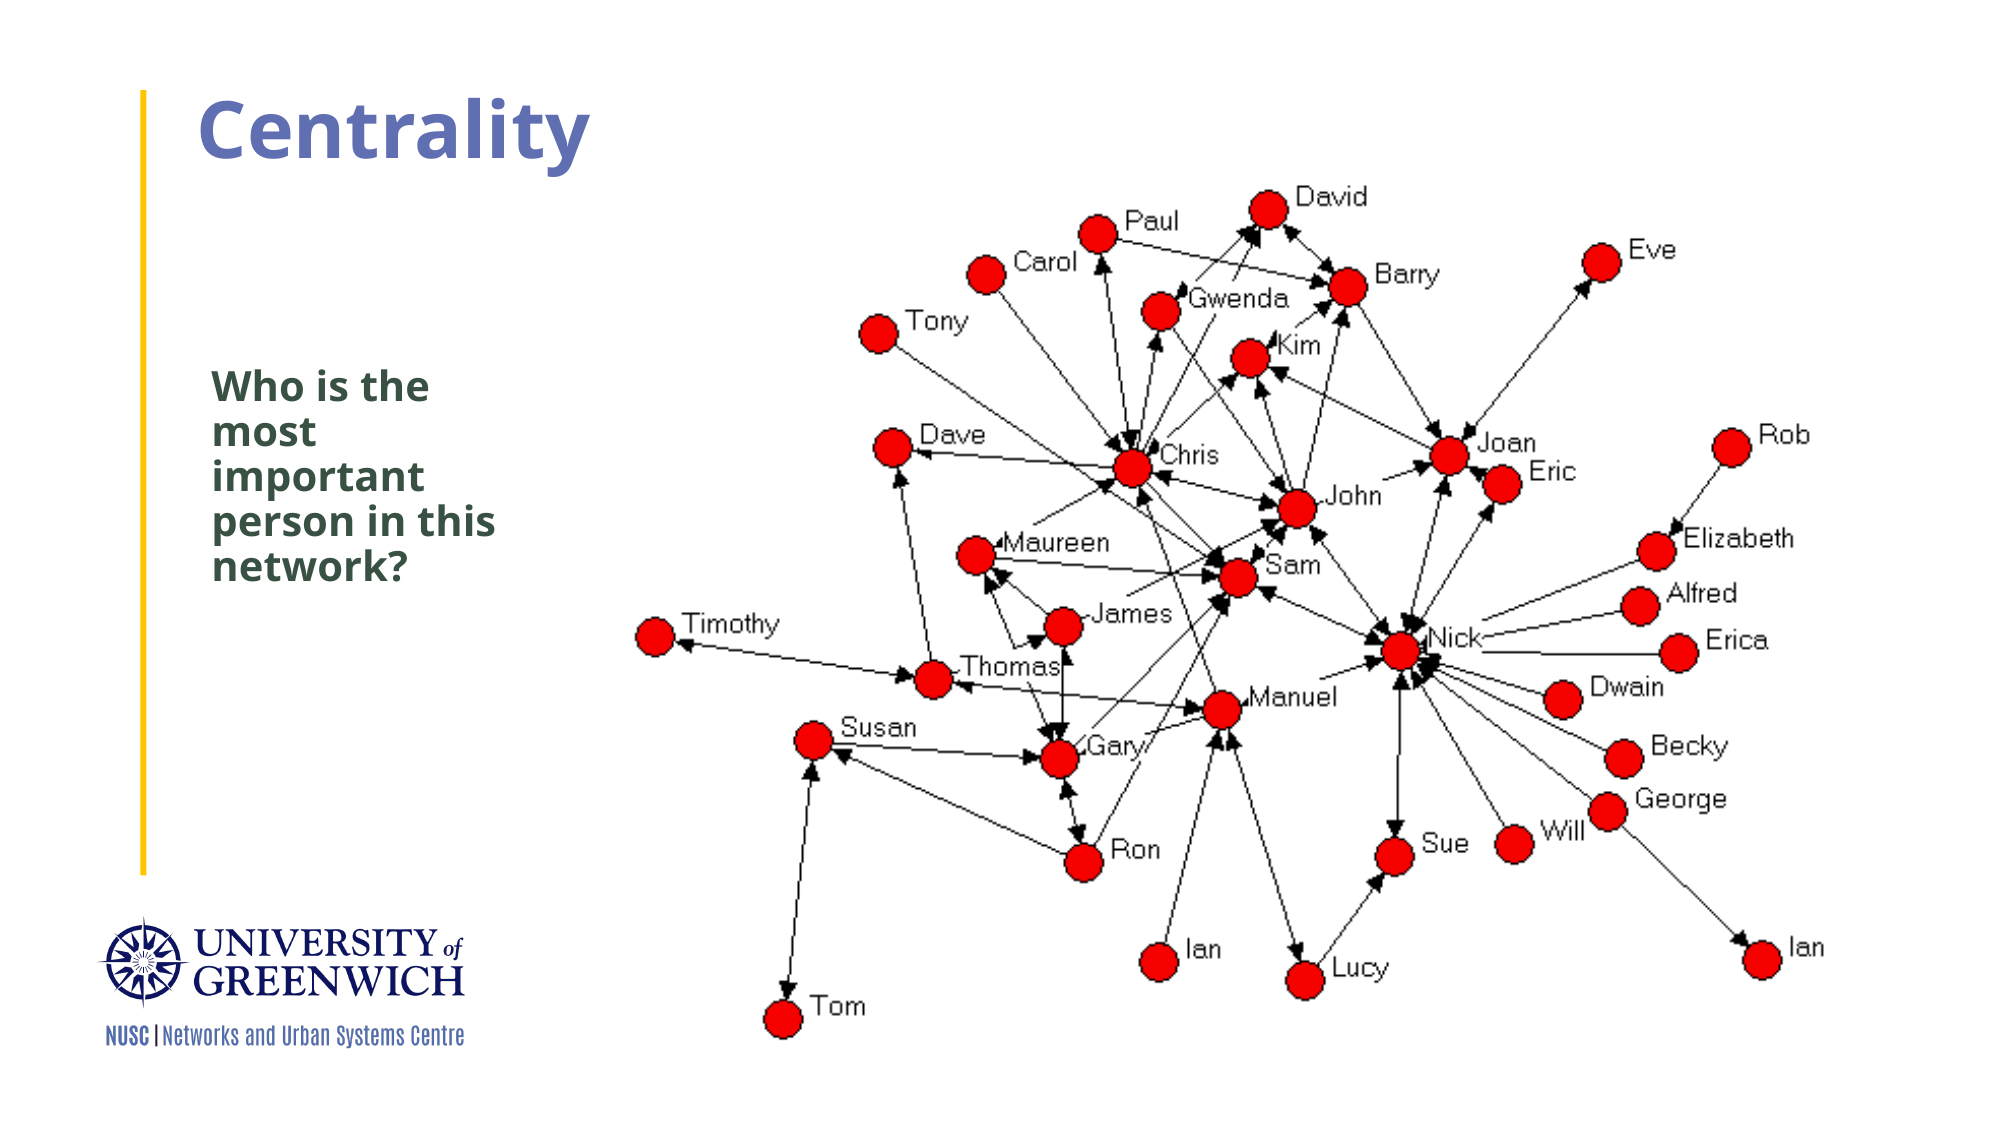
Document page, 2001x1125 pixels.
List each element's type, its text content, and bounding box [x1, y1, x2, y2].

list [603, 180, 1868, 1069]
text_box Who is the most important person in this network? [196, 331, 545, 625]
title Centrality [196, 90, 1851, 256]
